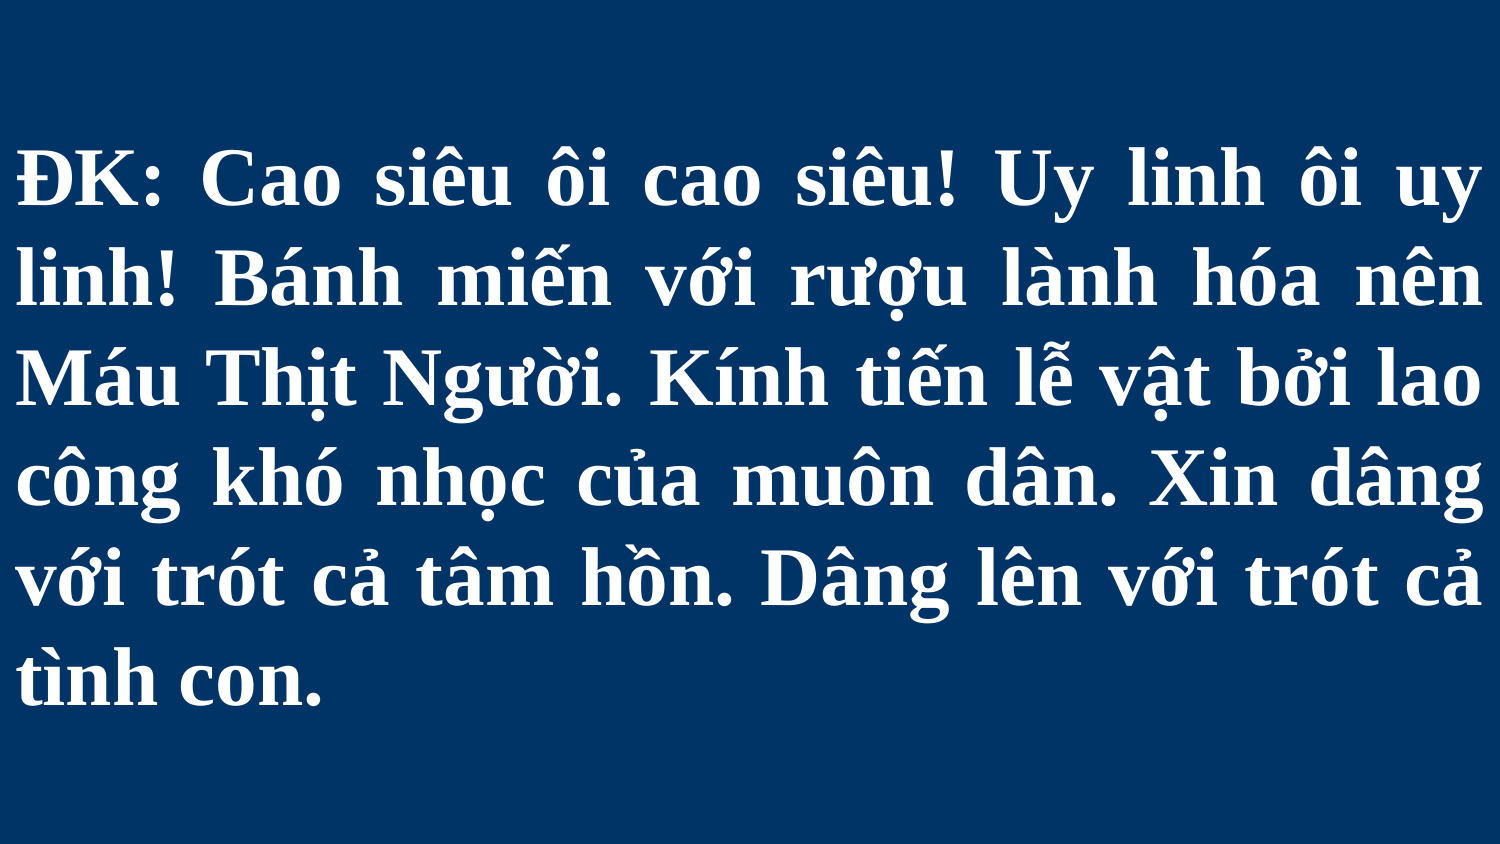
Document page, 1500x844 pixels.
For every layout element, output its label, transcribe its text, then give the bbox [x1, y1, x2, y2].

title ĐK: Cao siêu ôi cao siêu! Uy linh ôi uy linh! Bánh miến với rượu lành hóa nên Máu Thịt Người. Kính tiến lễ vật bởi lao công khó nhọc của muôn dân. Xin dâng với trót cả tâm hồn. Dâng lên với trót cả tình con. [0, 0, 1500, 844]
